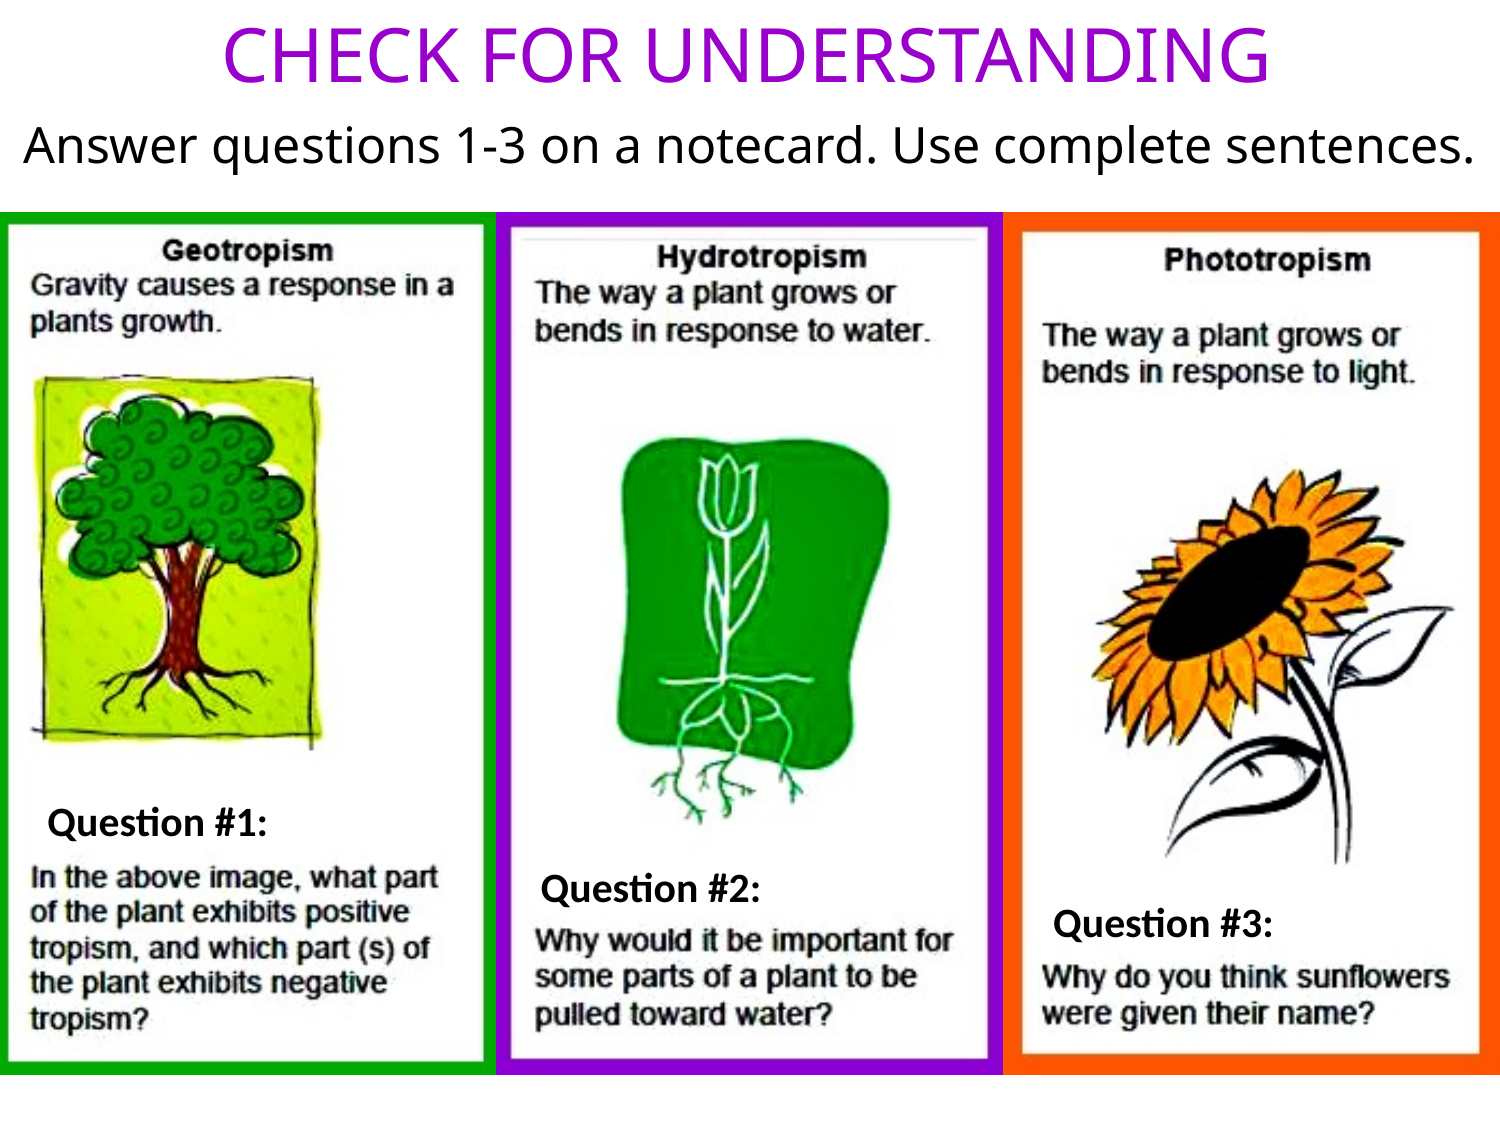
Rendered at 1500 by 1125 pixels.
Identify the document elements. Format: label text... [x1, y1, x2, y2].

text_box Answer questions 1-3 on a notecard. Use complete sentences. [8, 105, 1492, 181]
text_box Check for understanding [206, 0, 1288, 105]
picture [0, 211, 1500, 1076]
